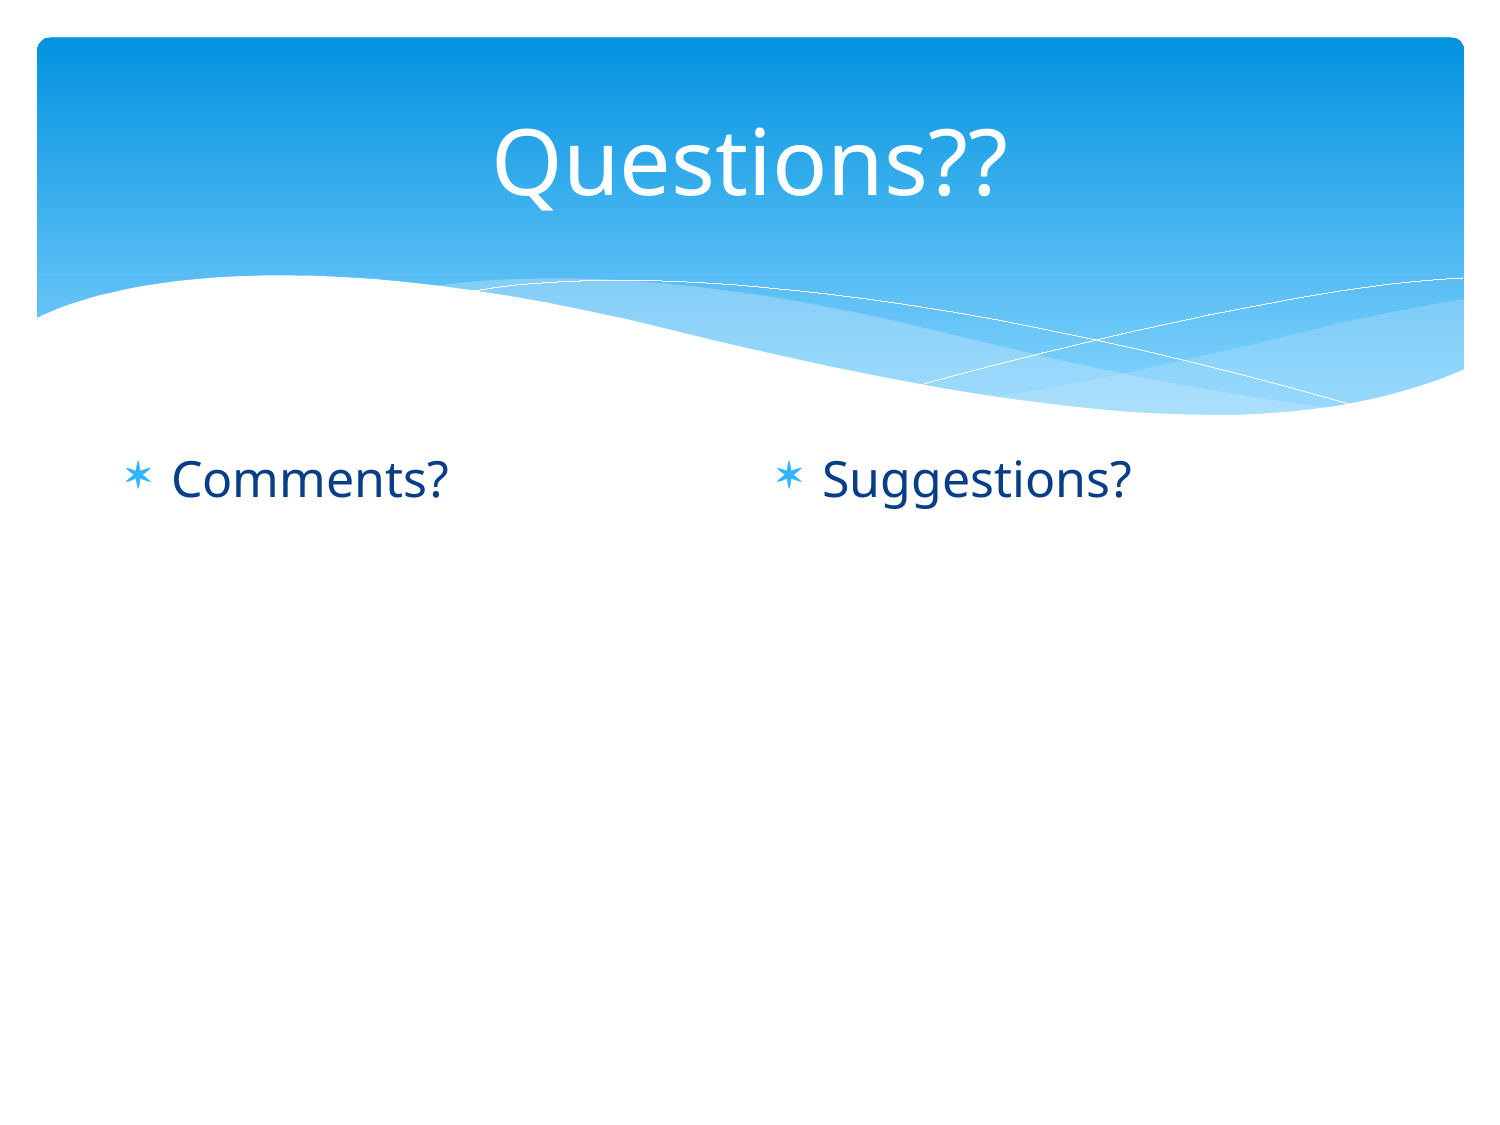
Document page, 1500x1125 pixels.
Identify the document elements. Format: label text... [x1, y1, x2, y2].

title Questions?? [75, 55, 1425, 261]
list Suggestions? [761, 439, 1389, 1005]
list Comments? [111, 439, 738, 1005]
